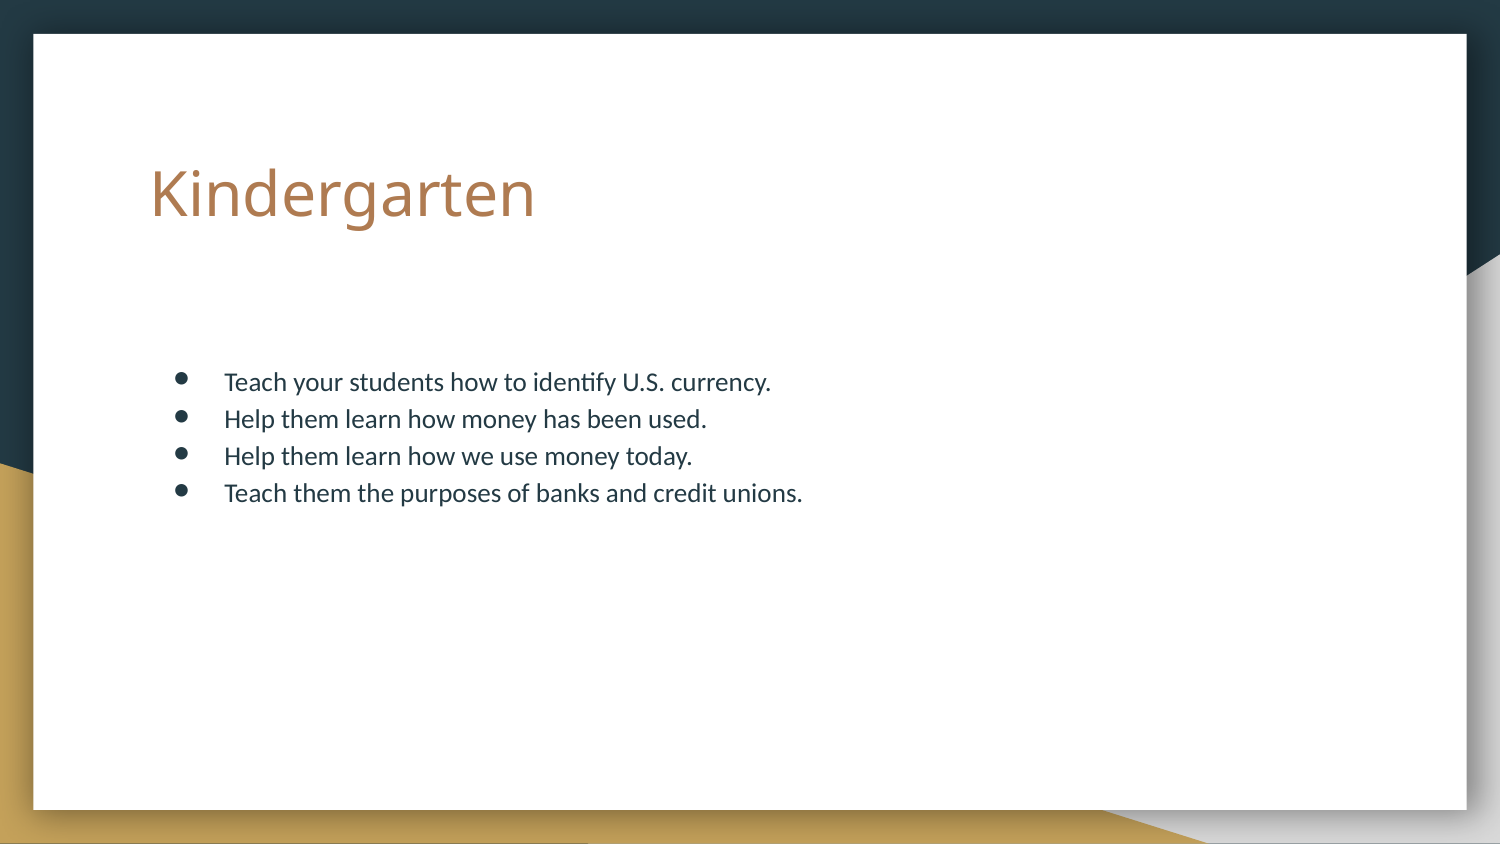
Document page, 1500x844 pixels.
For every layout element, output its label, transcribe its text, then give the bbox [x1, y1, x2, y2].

title Kindergarten [134, 138, 1366, 278]
list Teach your students how to identify U.S. currency. Help them learn how money has been used. Help them learn how we use money today. Teach them the purposes of banks and credit unions. [134, 278, 1366, 680]
